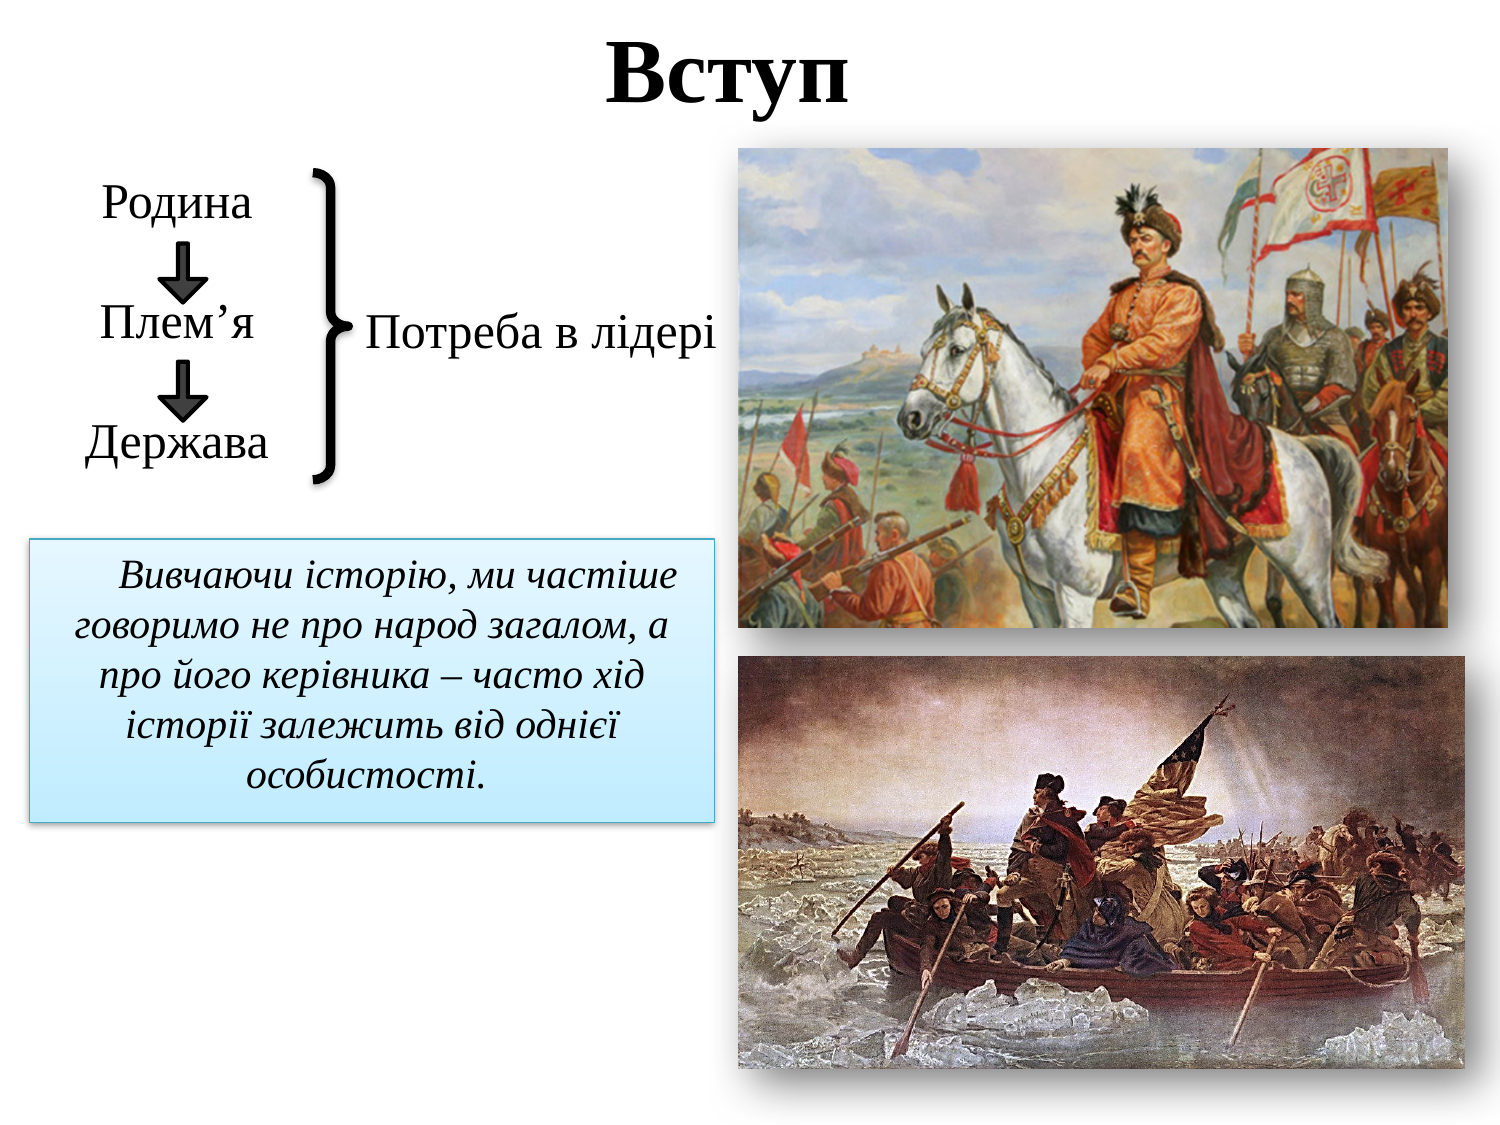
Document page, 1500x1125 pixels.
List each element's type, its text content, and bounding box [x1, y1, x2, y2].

text_box [157, 241, 209, 305]
text_box [157, 359, 209, 423]
text_box [312, 169, 350, 483]
picture [737, 148, 1448, 629]
title Вступ [53, 0, 1404, 160]
picture [737, 656, 1465, 1069]
list Вивчаючи історію, ми частіше говоримо не про народ загалом, а про його керівника – часто хід історії залежить від однієї особистості. [29, 538, 715, 823]
text_box Родина Плем’я Держава [53, 160, 302, 476]
text_box Потреба в лідері [350, 290, 732, 366]
